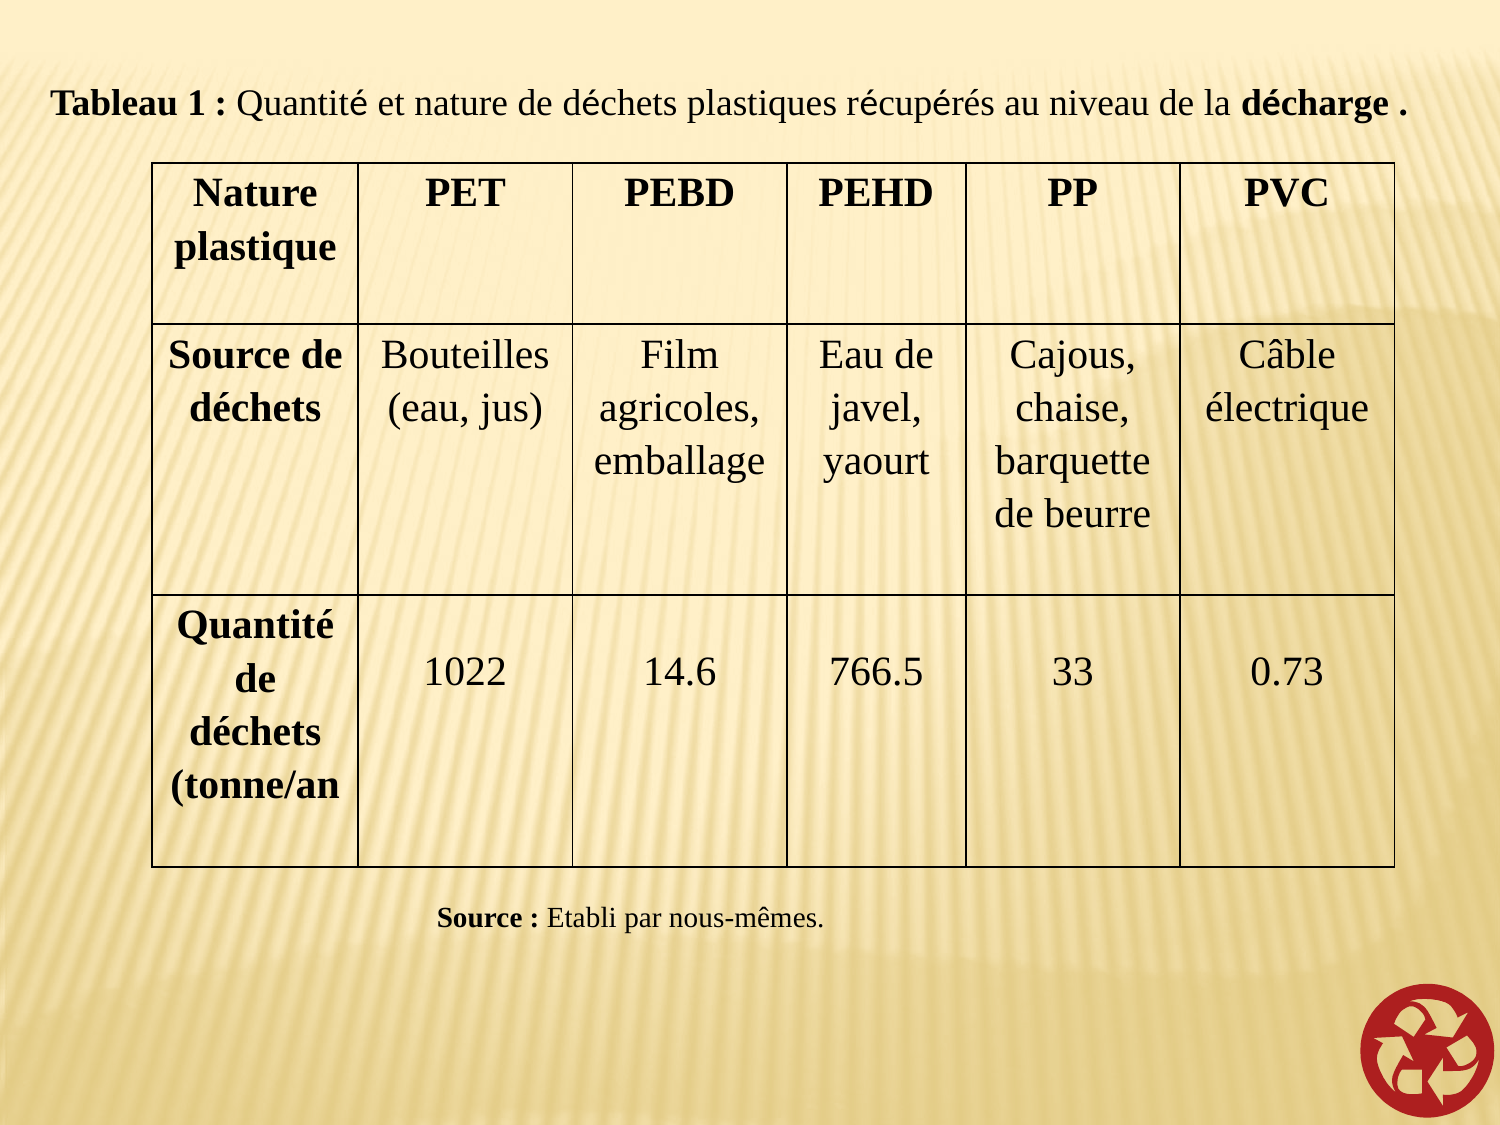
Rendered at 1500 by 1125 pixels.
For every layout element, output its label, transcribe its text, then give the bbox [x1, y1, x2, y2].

table_cell 33 [967, 596, 1179, 866]
table_header PP [967, 176, 1179, 323]
table_header PEHD [788, 176, 965, 323]
table_cell Film agricoles, emballage [573, 325, 786, 594]
table_cell 1022 [359, 596, 572, 866]
table_header PET [359, 176, 572, 323]
table_cell Cajous, chaise, barquette de beurre [967, 325, 1179, 594]
table_cell Eau de javel, yaourt [788, 325, 965, 594]
table_cell 766.5 [788, 596, 965, 866]
table_header PEBD [573, 176, 786, 323]
text_box Source : Etabli par nous-mêmes. [421, 891, 914, 971]
table_header PVC [1181, 176, 1394, 323]
text_box Tableau 1 : Quantité et nature de déchets plastiques récupérés au niveau de la décharge . [35, 70, 1500, 176]
table_header Nature plastique [153, 176, 357, 323]
table_cell 0.73 [1181, 596, 1394, 866]
text_box [1360, 983, 1495, 1118]
table_cell Câble électrique [1181, 325, 1394, 594]
table_cell Quantité de déchets (tonne/an [153, 596, 357, 866]
table_cell 14.6 [573, 596, 786, 866]
table_cell Source de déchets [153, 325, 357, 594]
table_cell Bouteilles (eau, jus) [359, 325, 572, 594]
